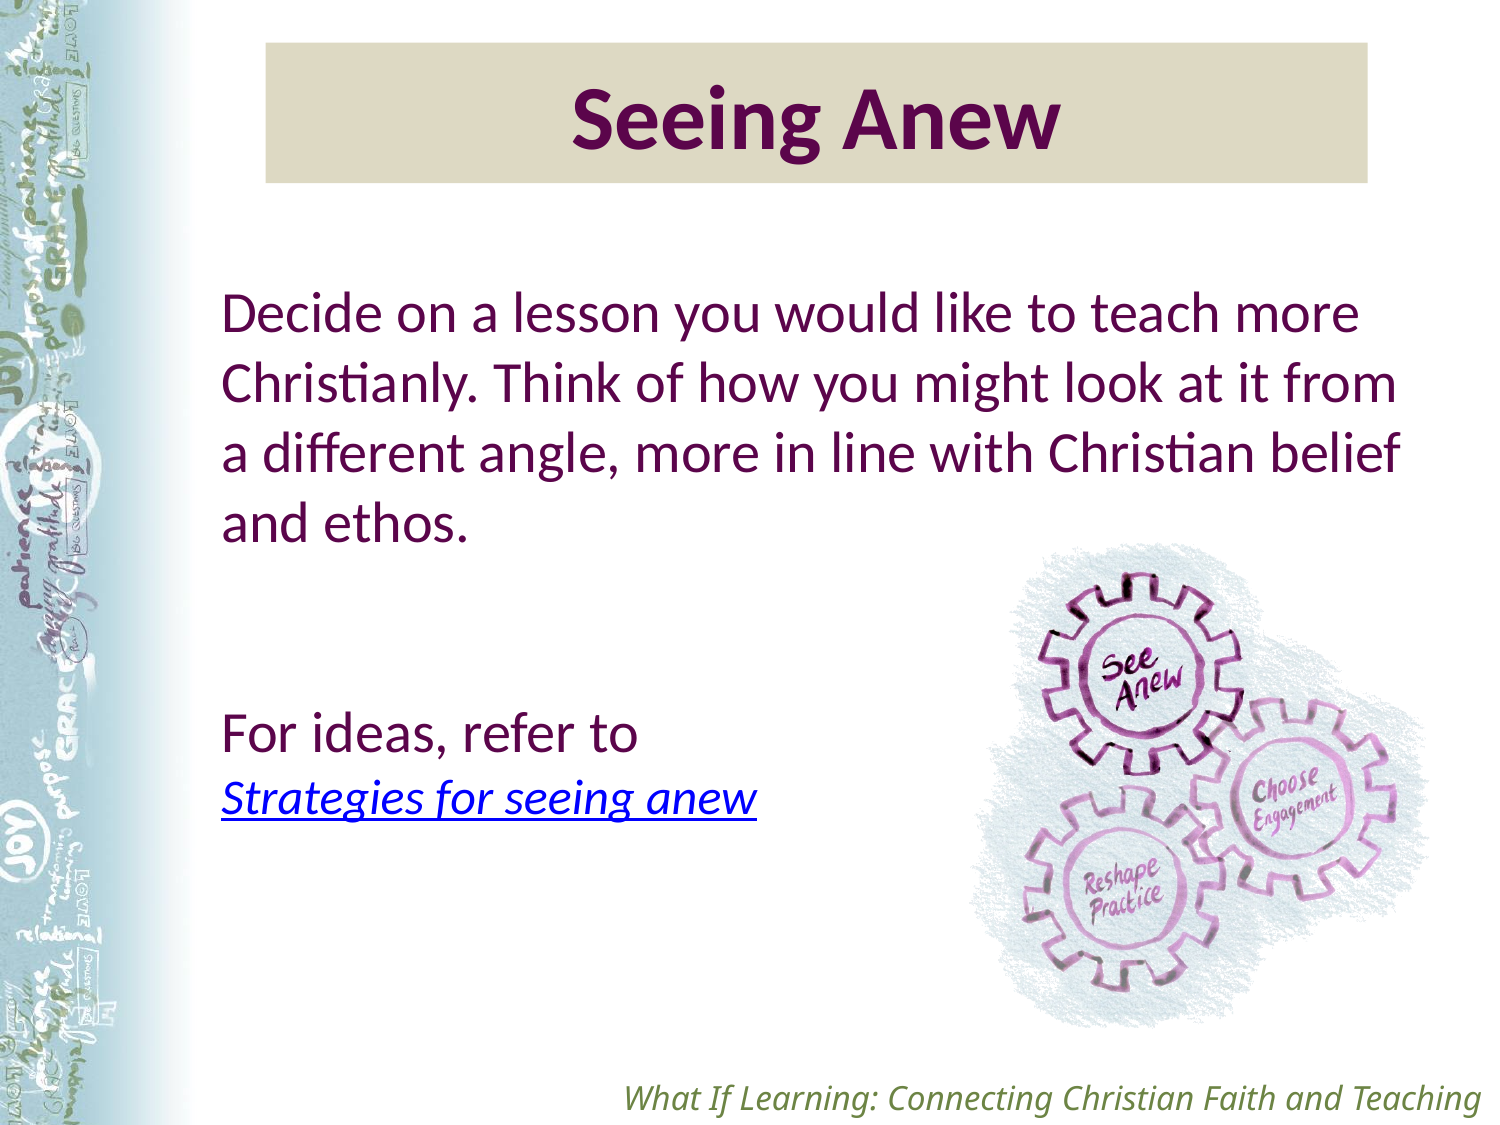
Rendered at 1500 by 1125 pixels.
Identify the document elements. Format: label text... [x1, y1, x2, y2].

text_box Decide on a lesson you would like to teach more Christianly. Think of how you might look at it from a different angle, more in line with Christian belief and ethos. For ideas, refer to Strategies for seeing anew [317, 267, 1424, 902]
text_box What If Learning: Connecting Christian Faith and Teaching [608, 1069, 1500, 1125]
picture [915, 479, 1483, 1048]
text_box Seeing Anew [317, 42, 1368, 184]
picture [0, 0, 313, 1125]
